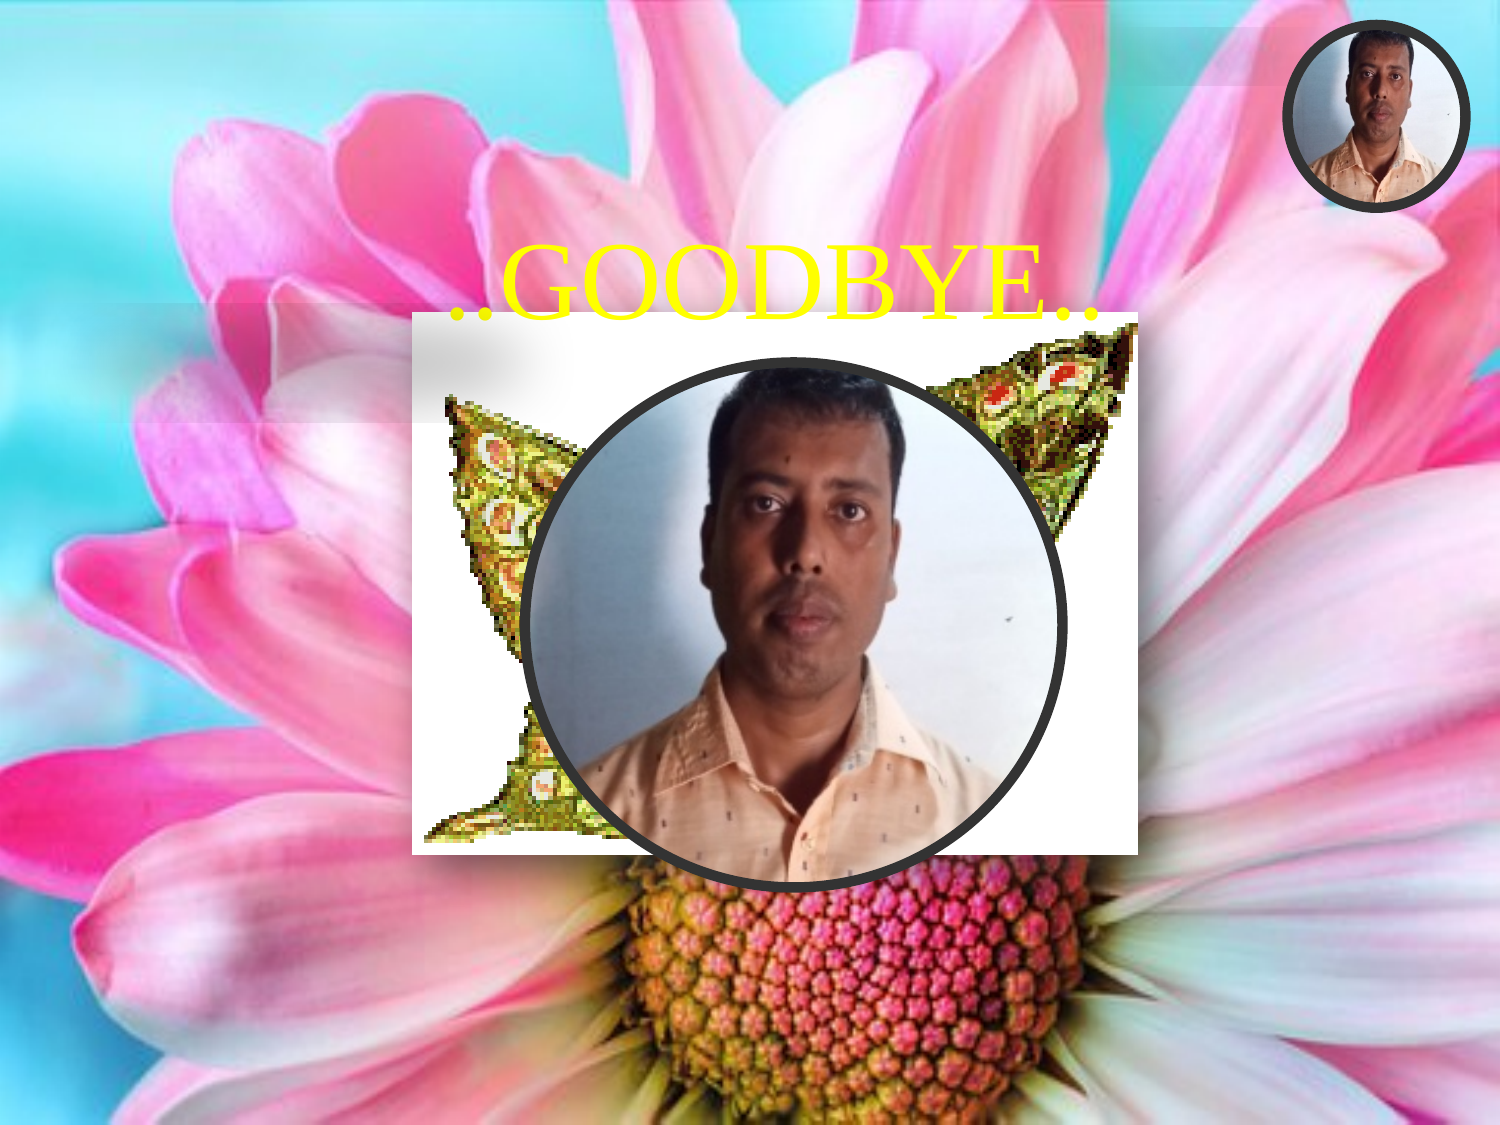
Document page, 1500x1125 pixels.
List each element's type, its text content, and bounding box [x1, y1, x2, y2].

picture [0, 0, 1500, 1125]
text_box ..GOODBYE.. [428, 199, 1121, 310]
